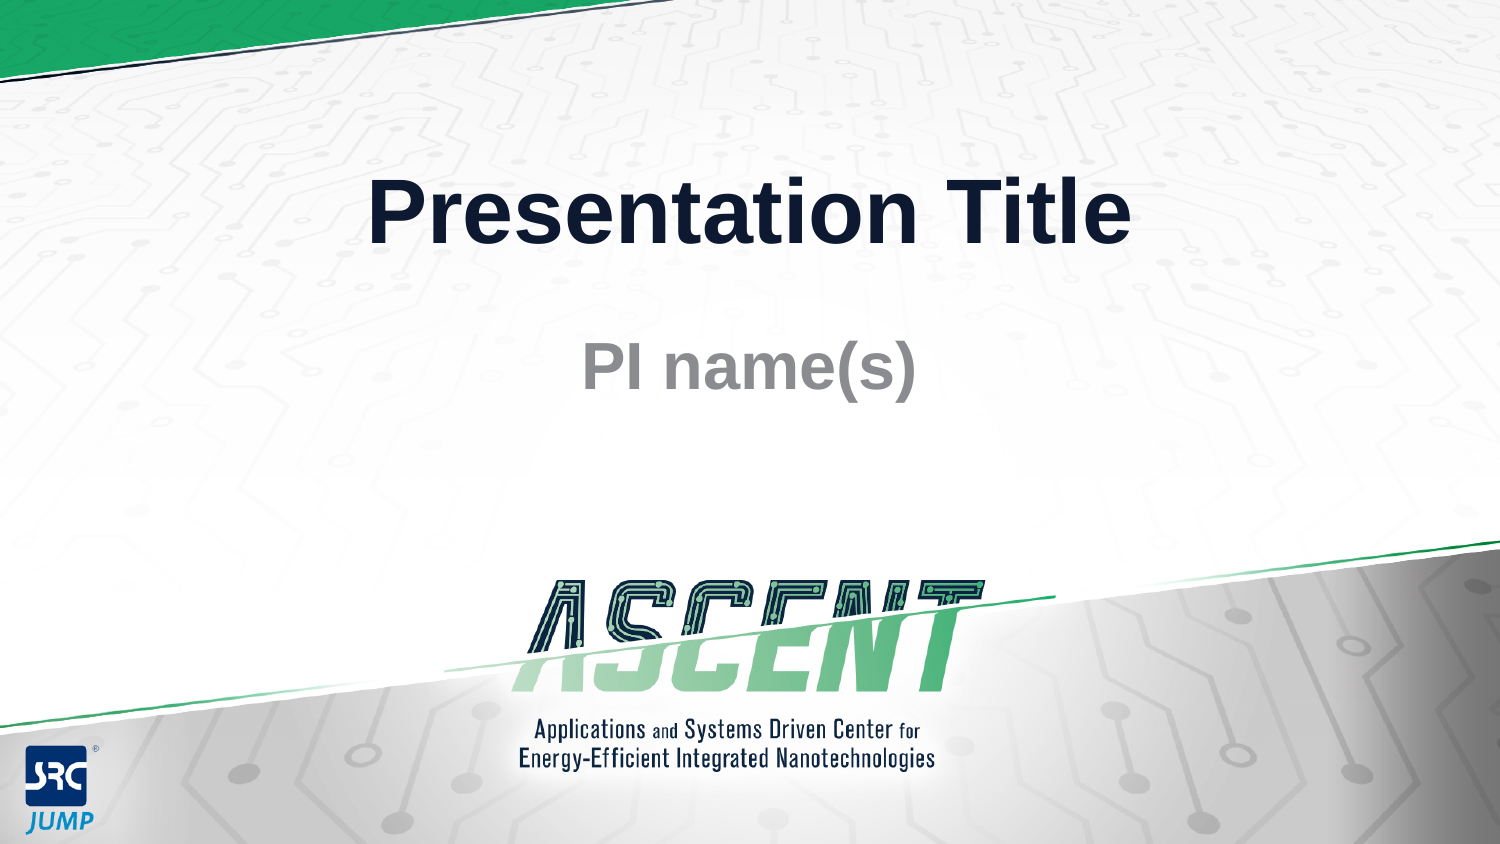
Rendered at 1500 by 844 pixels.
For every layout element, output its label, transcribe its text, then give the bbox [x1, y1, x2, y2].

title Presentation Title [112, 116, 1388, 297]
picture [0, 0, 1500, 844]
subtitle PI name(s) [225, 315, 1275, 532]
